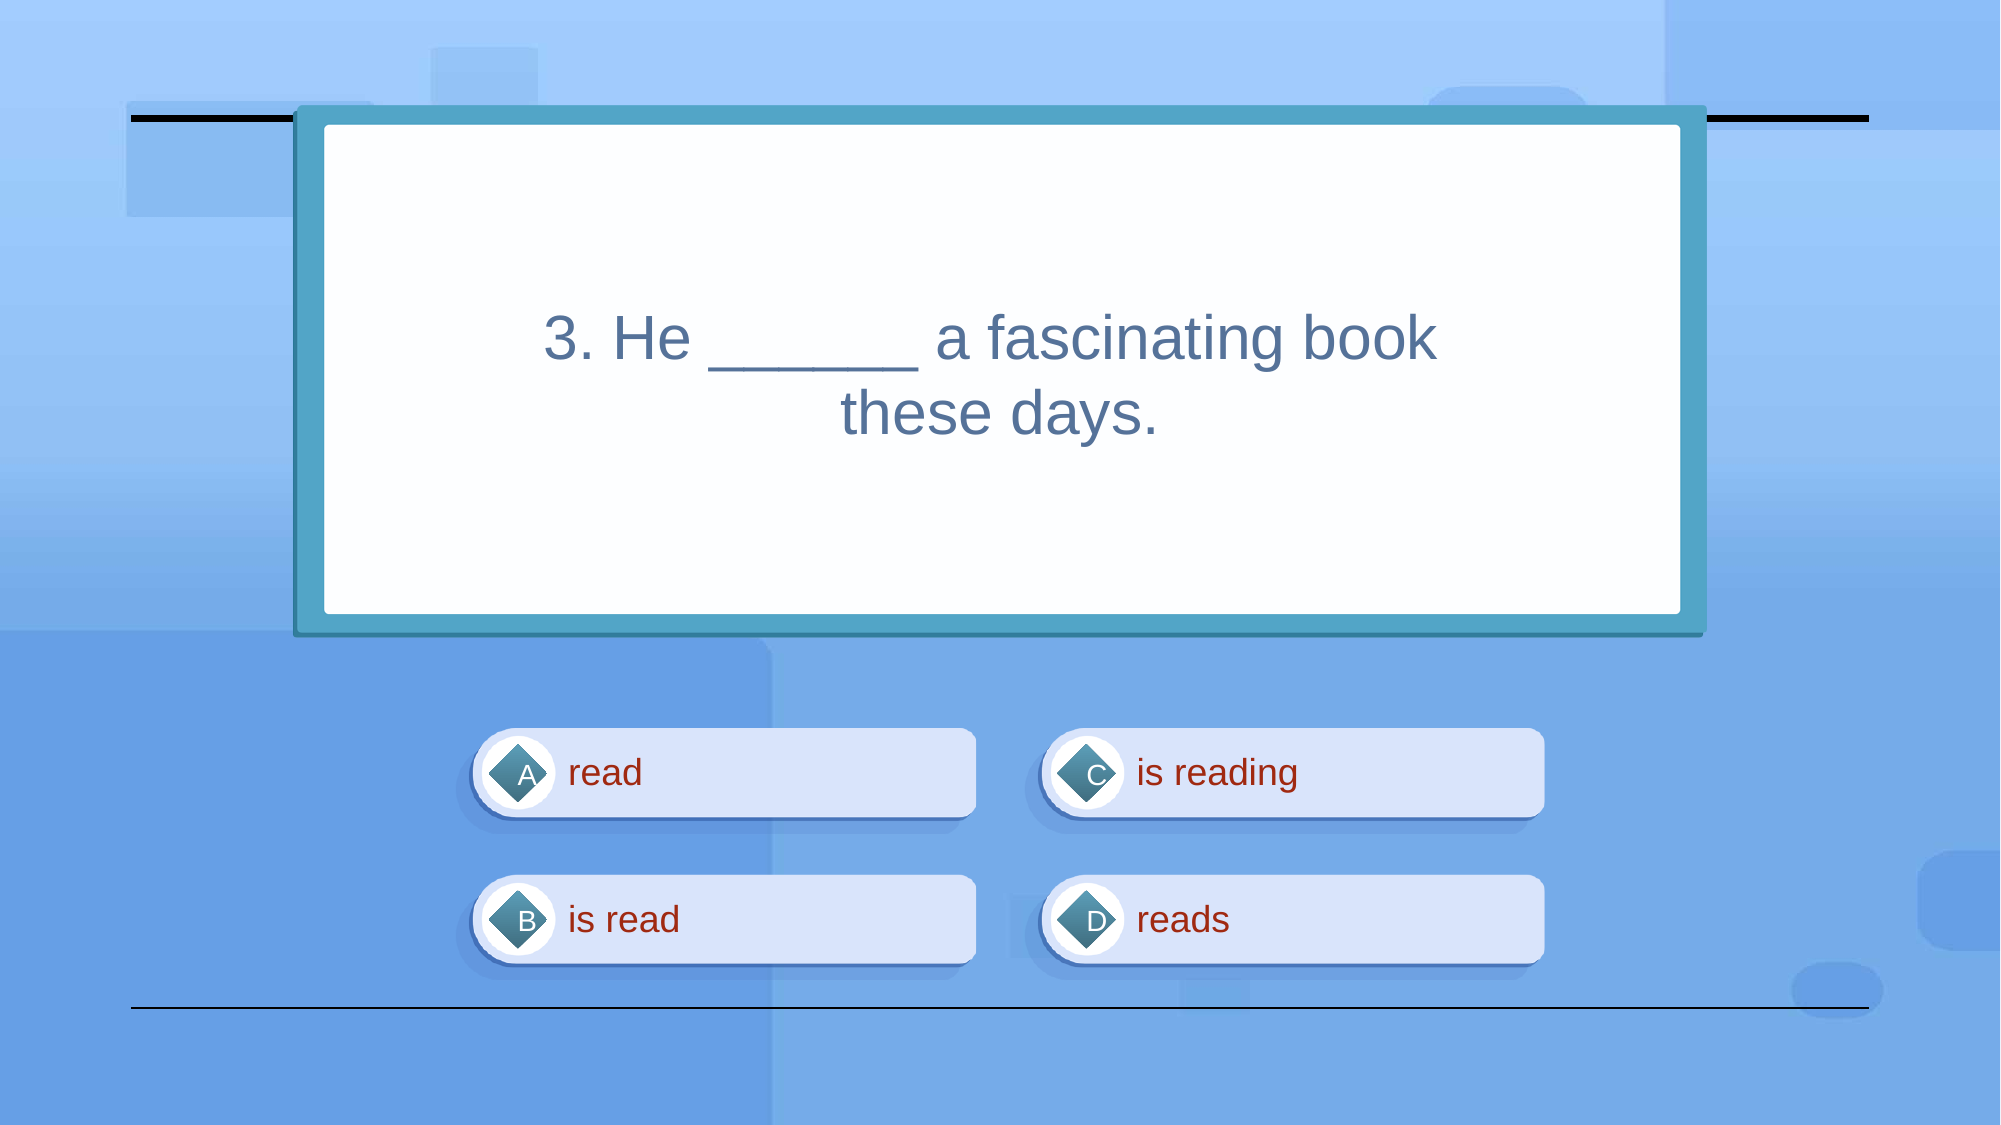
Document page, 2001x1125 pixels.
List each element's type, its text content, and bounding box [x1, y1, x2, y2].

text_box reads [1024, 874, 1545, 990]
text_box D [1057, 890, 1116, 949]
text_box B [488, 890, 548, 949]
text_box read [455, 728, 977, 843]
text_box A [488, 744, 548, 803]
text_box is read [455, 874, 977, 990]
text_box is reading [1024, 728, 1545, 843]
text_box C [1057, 744, 1116, 803]
title 3. He ______ a fascinating book these days. [287, 99, 1713, 644]
picture [0, 0, 2001, 1125]
